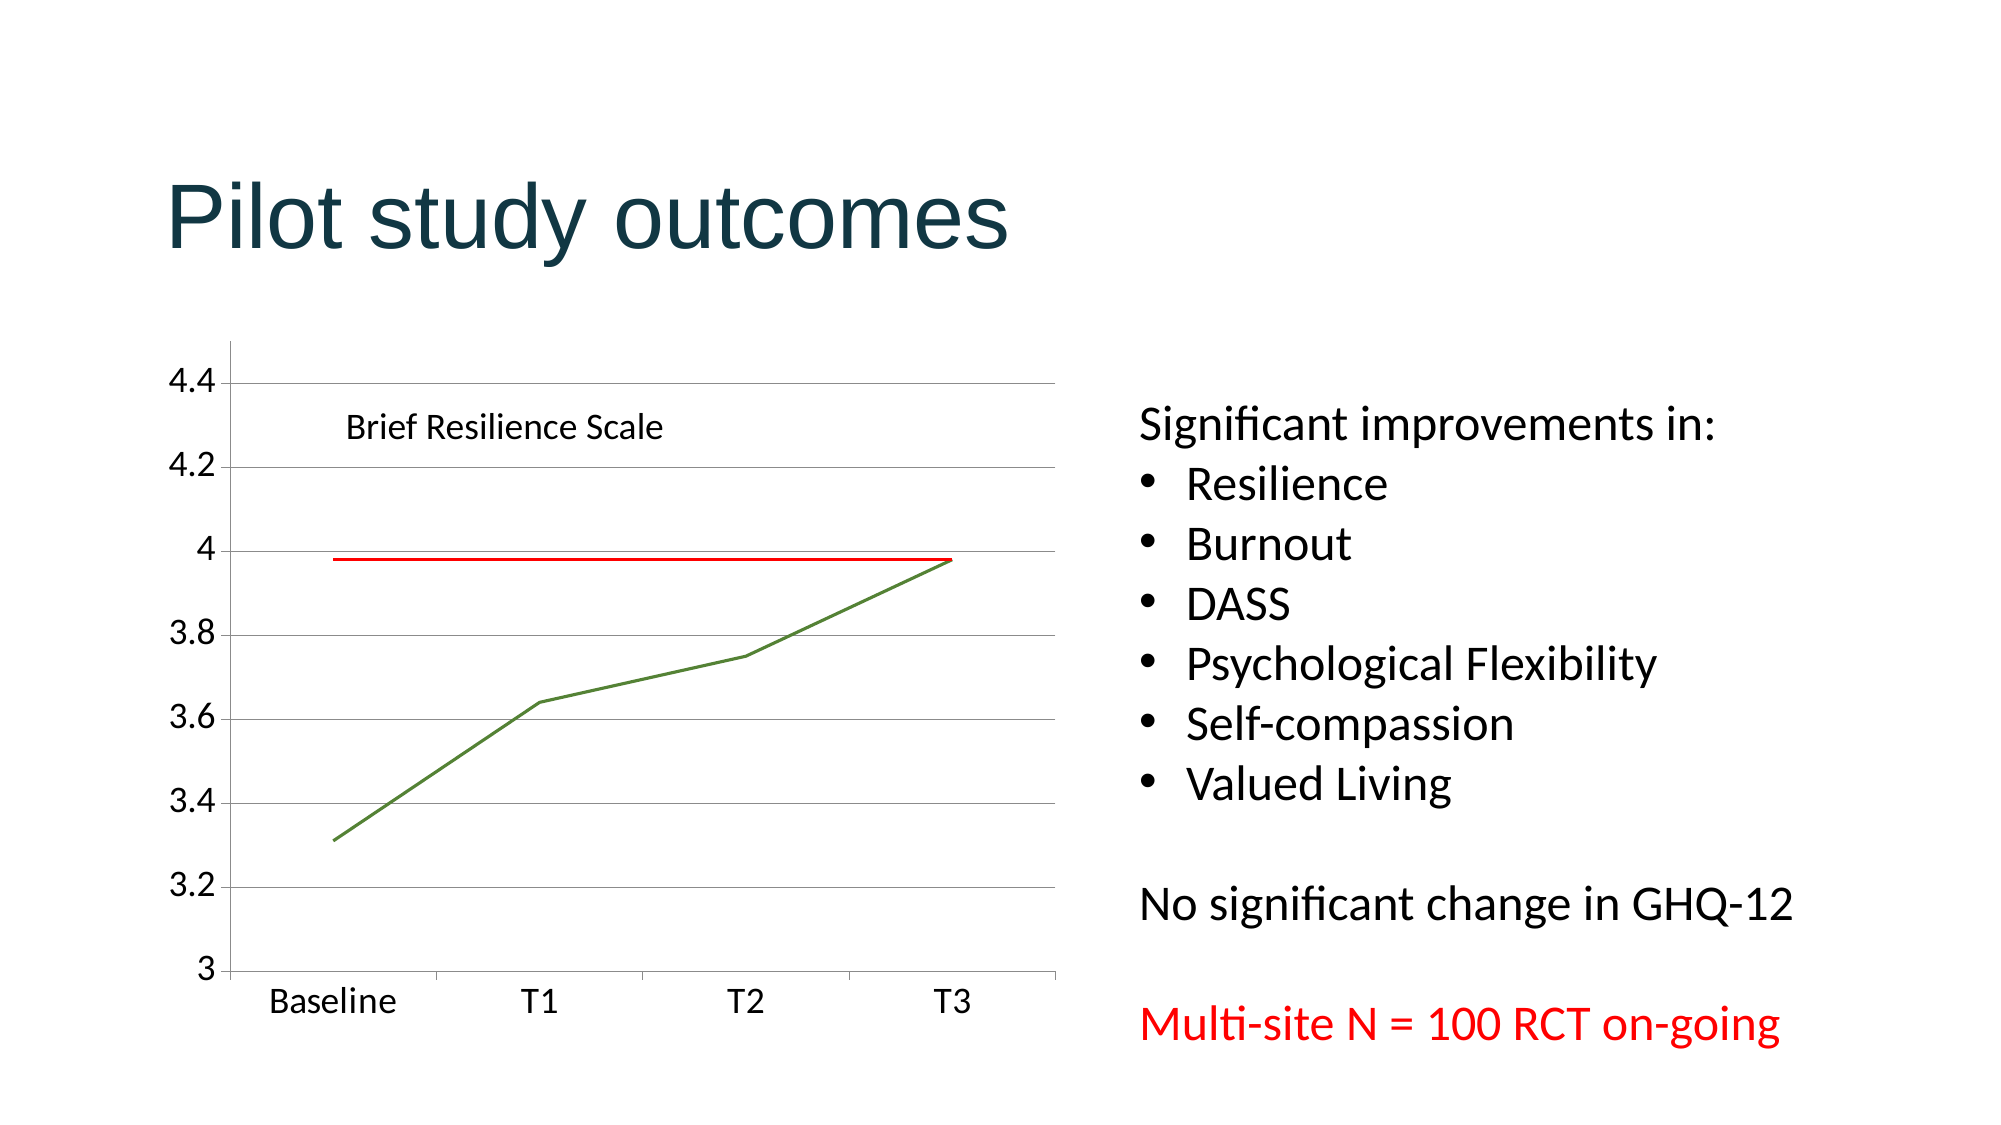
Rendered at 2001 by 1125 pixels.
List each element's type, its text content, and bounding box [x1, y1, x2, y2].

chart [149, 327, 1074, 1038]
text_box Significant improvements in: Resilience Burnout DASS Psychological Flexibility Self-compassion Valued Living No significant change in GHQ-12 Multi-site N = 100 RCT on-going [1124, 382, 1863, 1058]
title Pilot study outcomes [150, 136, 1418, 302]
